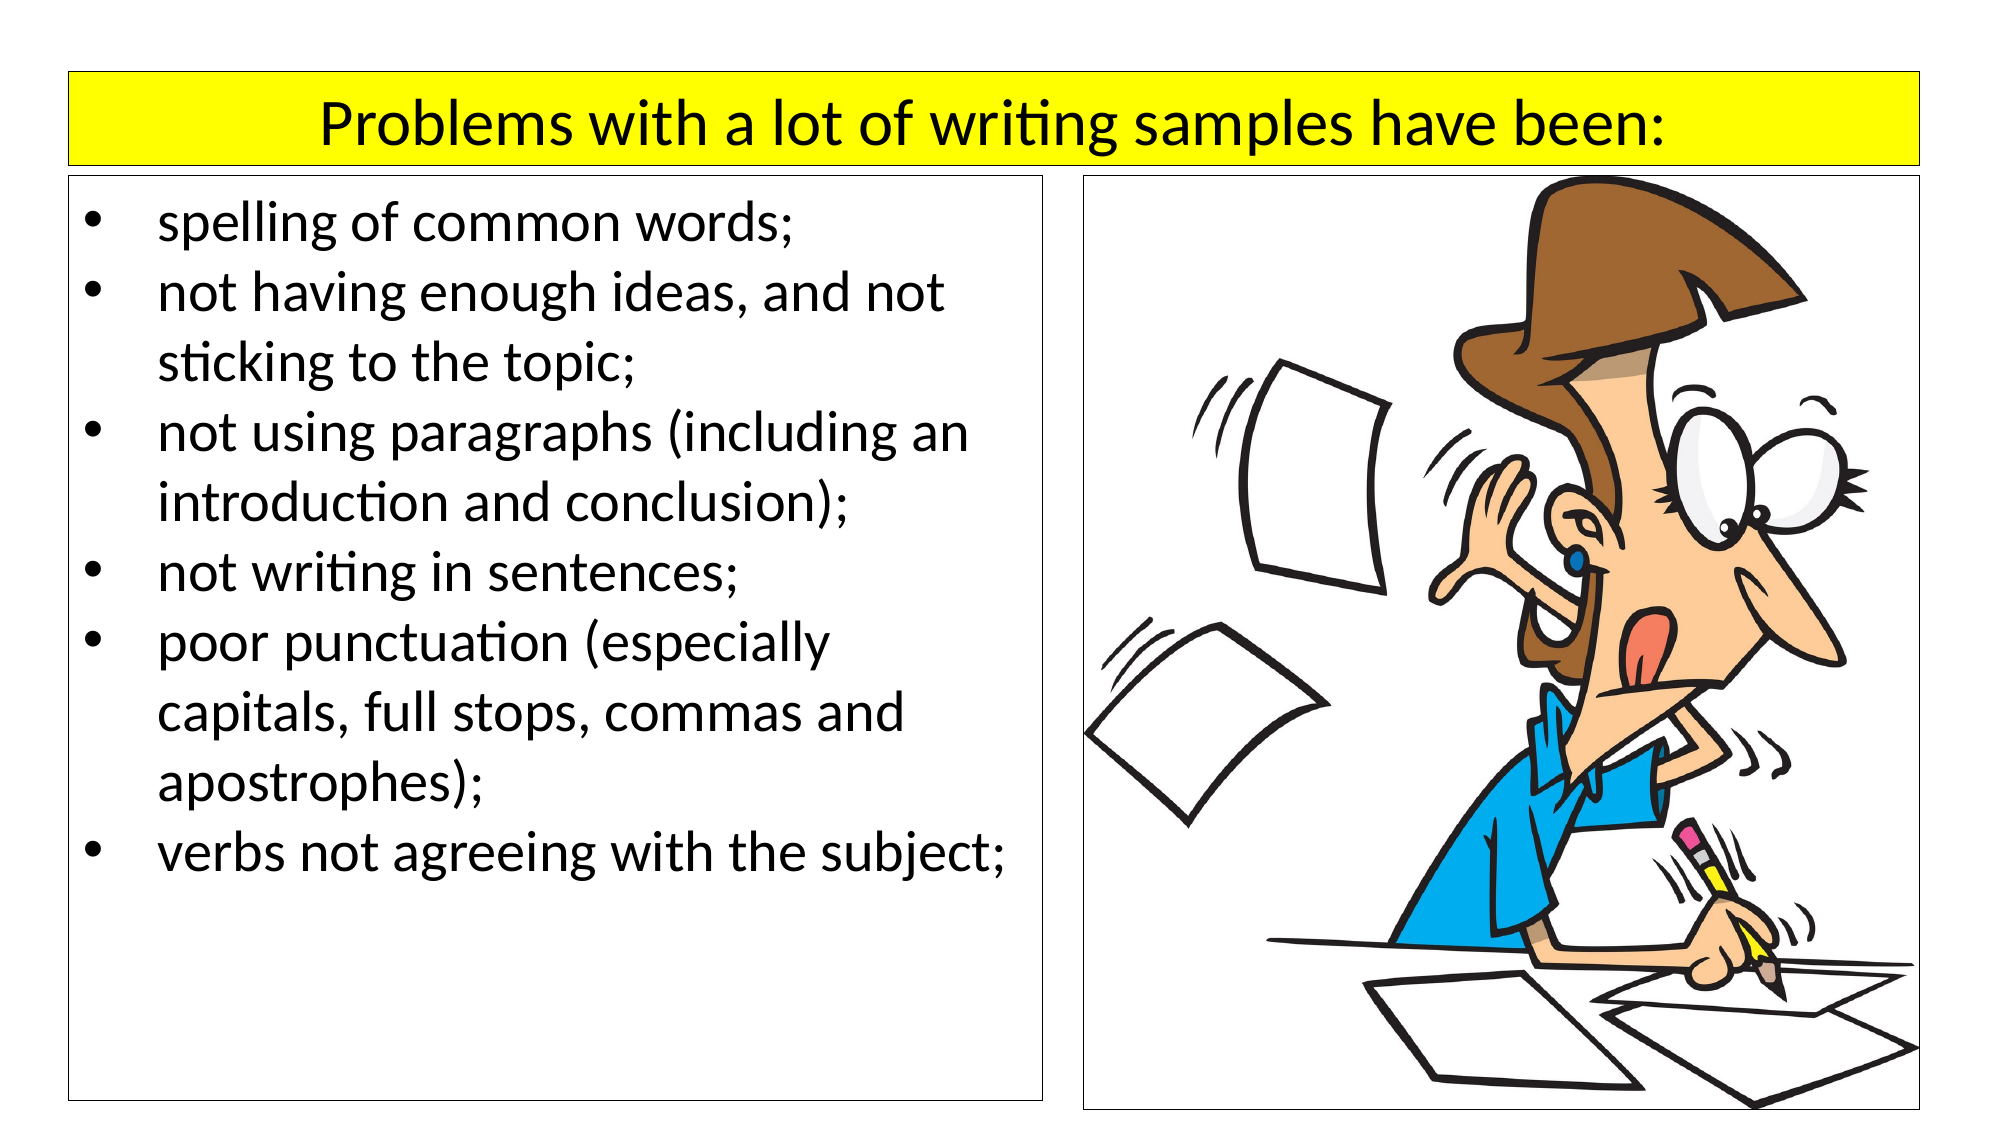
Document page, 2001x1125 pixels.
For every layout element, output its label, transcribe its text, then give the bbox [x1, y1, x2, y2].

text_box Problems with a lot of writing samples have been: [68, 71, 1920, 166]
picture [1083, 175, 1920, 1110]
text_box spelling of common words; not having enough ideas, and not sticking to the topic; not using paragraphs (including an introduction and conclusion); not writing in sentences; poor punctuation (especially capitals, full stops, commas and apostrophes); verbs not agreeing with the subject; [68, 175, 1043, 1101]
